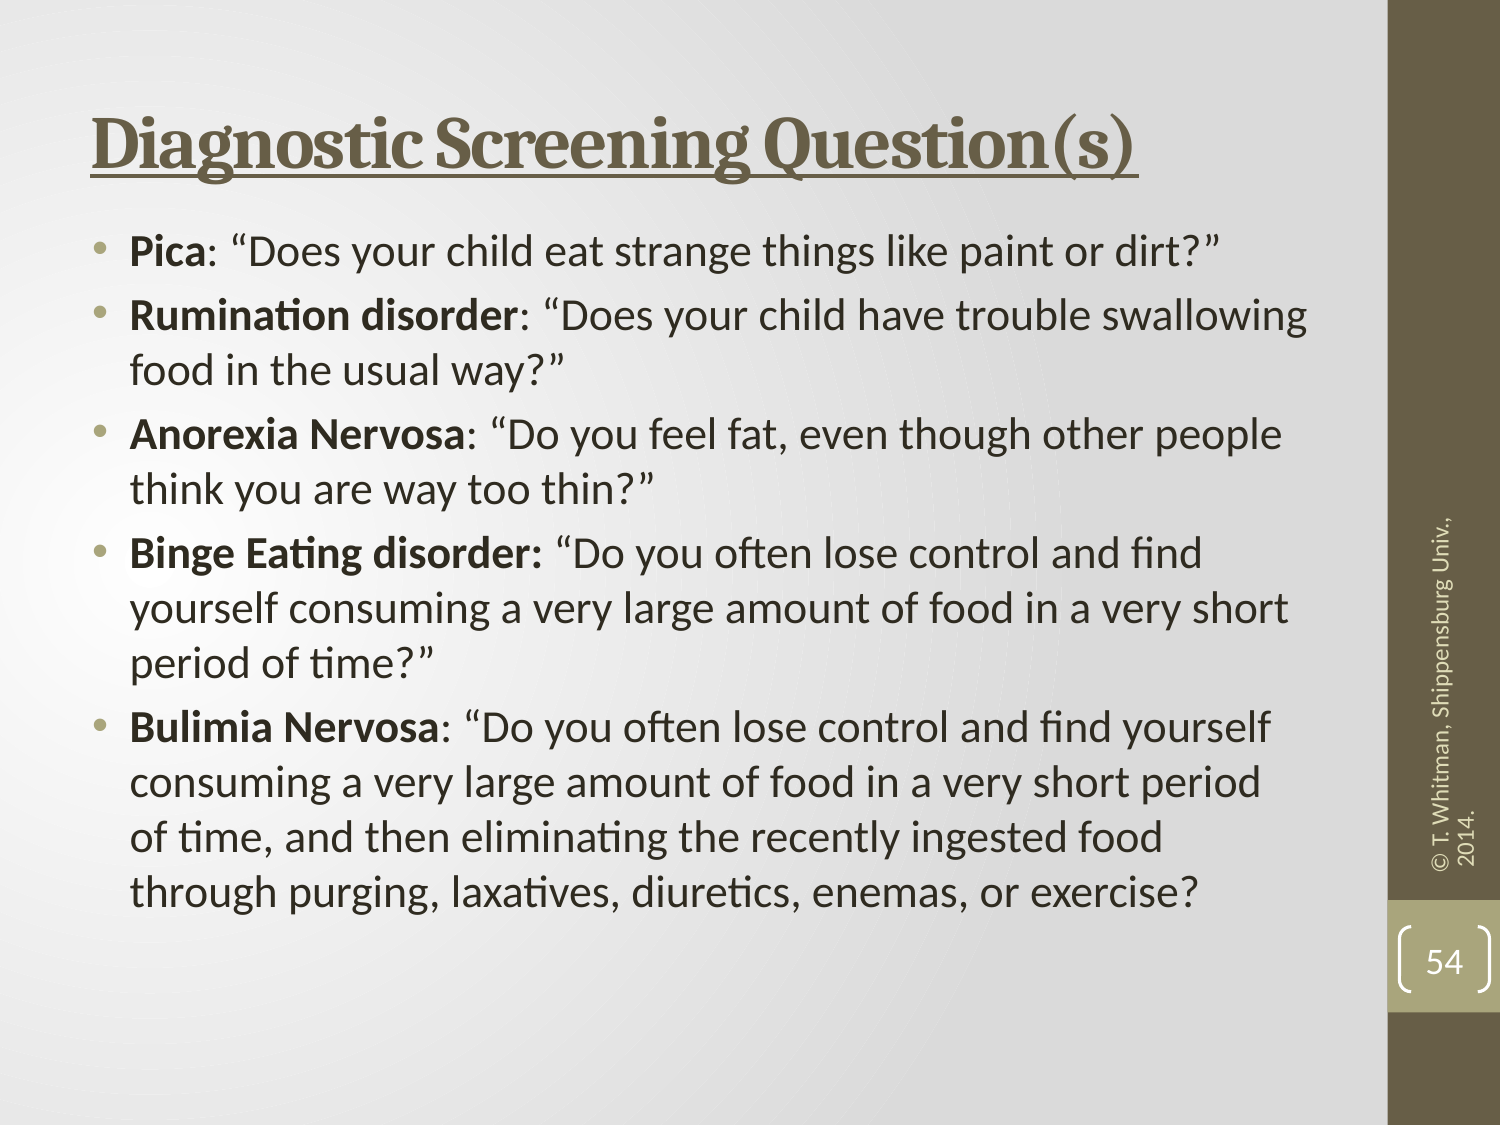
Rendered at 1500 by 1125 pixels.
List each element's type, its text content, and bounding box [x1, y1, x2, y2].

slide_number 54 [1397, 925, 1492, 994]
footer © T. Whitman, Shippensburg Univ., 2014. [1408, 500, 1469, 889]
list Pica: “Does your child eat strange things like paint or dirt?” Rumination disorder: “Does your child have trouble swallowing food in the usual way?” Anorexia Nervosa: “Do you feel fat, even though other people think you are way too thin?” Binge Eating disorder: “Do you often lose control and find yourself consuming a very large amount of food in a very short period of time?” Bulimia Nervosa: “Do you often lose control and find yourself consuming a very large amount of food in a very short period of time, and then eliminating the recently ingested food through purging, laxatives, diuretics, enemas, or exercise? [58, 212, 1325, 1080]
title Diagnostic Screening Question(s) [75, 45, 1325, 212]
